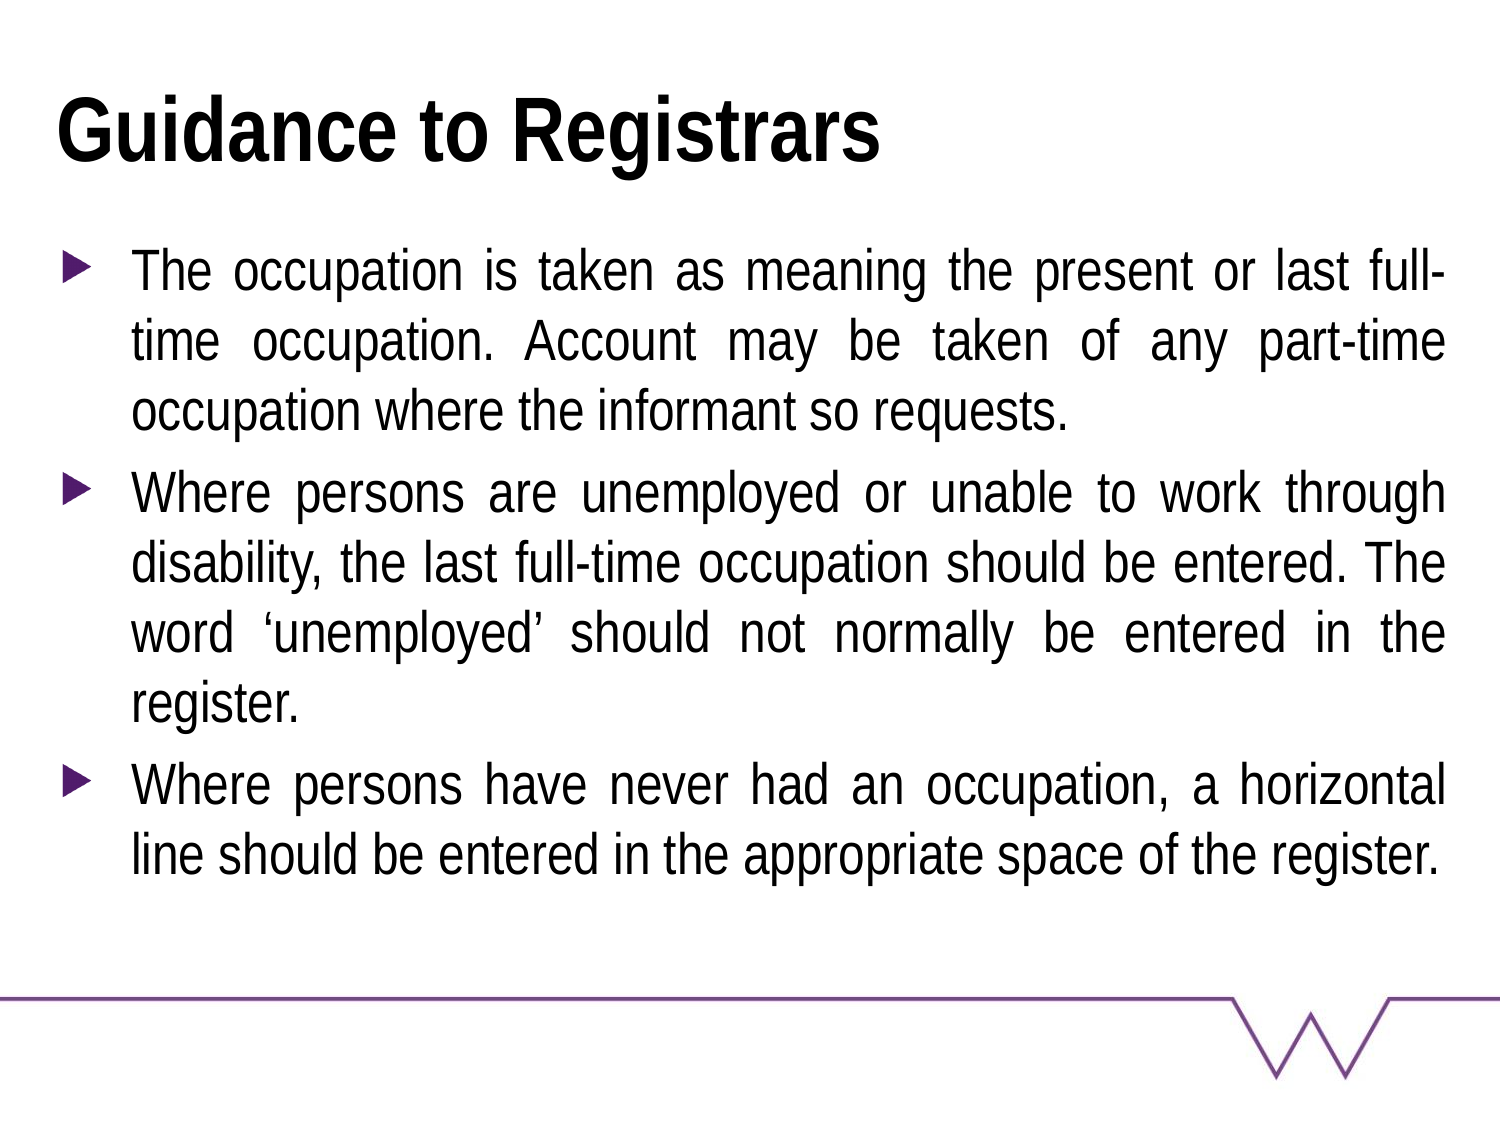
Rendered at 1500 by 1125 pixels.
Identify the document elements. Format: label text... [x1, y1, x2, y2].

picture [56, 468, 97, 510]
title Guidance to Registrars [41, 37, 1388, 213]
picture [0, 977, 1500, 1125]
picture [56, 760, 97, 802]
list The occupation is taken as meaning the present or last full-time occupation. Account may be taken of any part-time occupation where the informant so requests. Where persons are unemployed or unable to work through disability, the last full-time occupation should be entered. The word ‘unemployed’ should not normally be entered in the register. Where persons have never had an occupation, a horizontal line should be entered in the appropriate space of the register. [41, 224, 1463, 900]
picture [56, 246, 97, 288]
